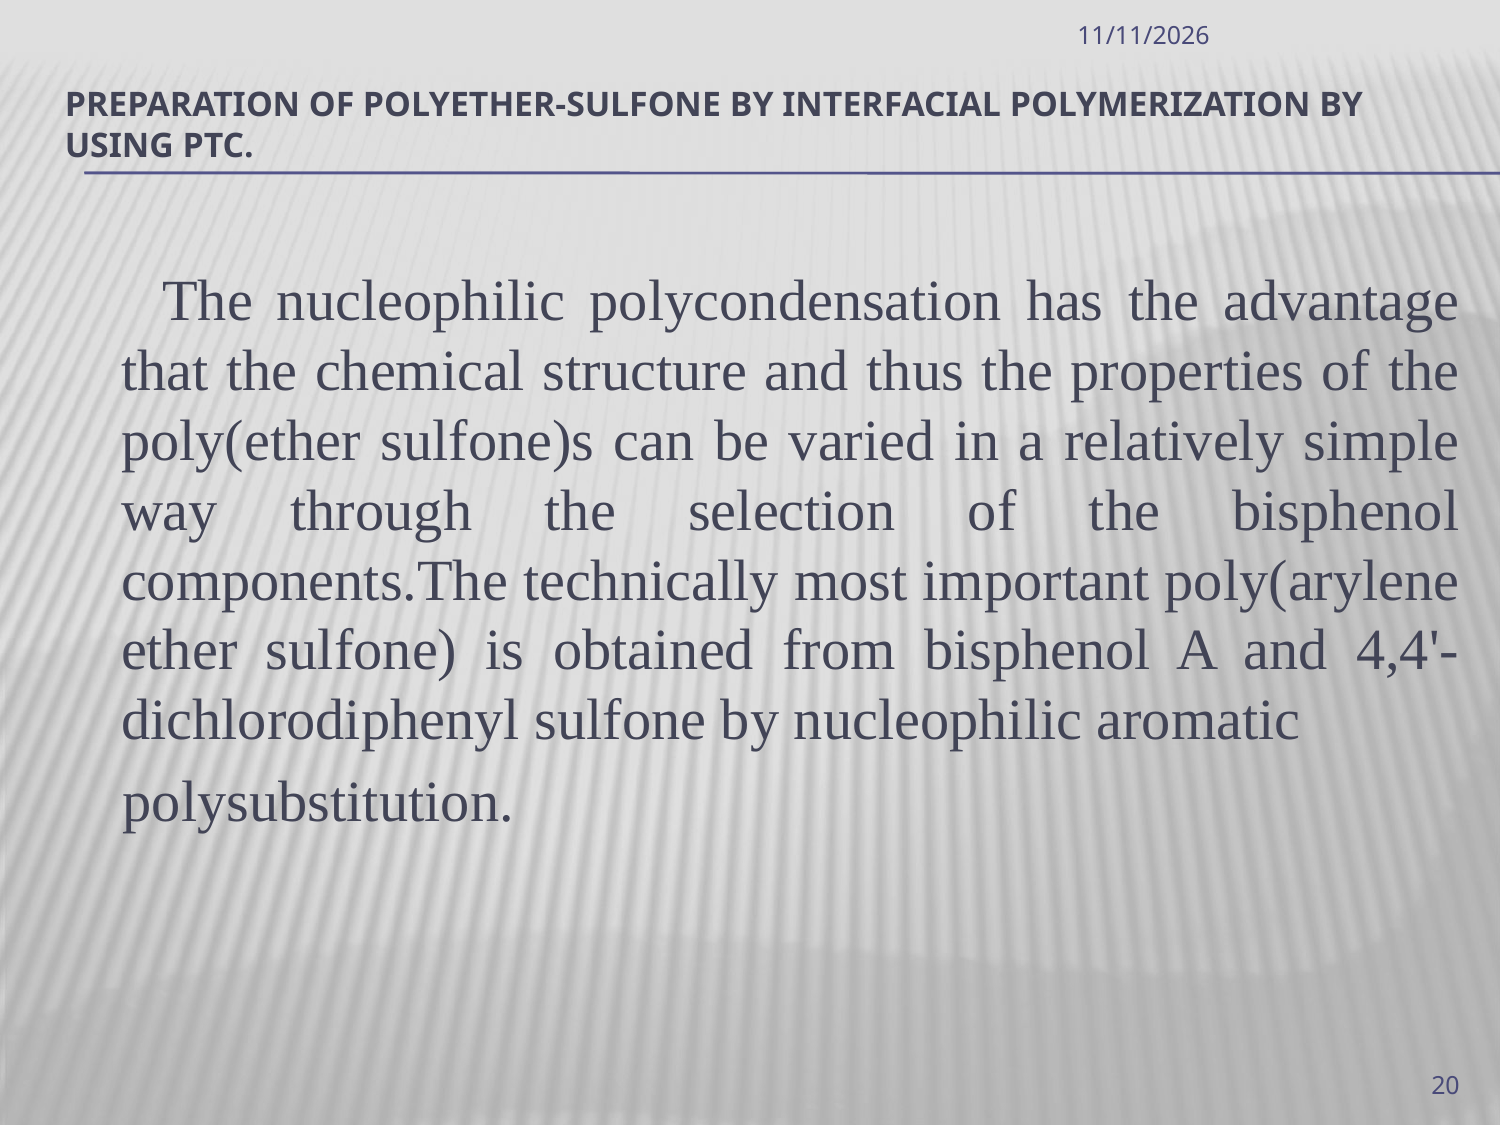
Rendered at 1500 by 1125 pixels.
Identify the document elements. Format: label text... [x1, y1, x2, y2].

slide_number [1062, 12, 1475, 60]
title Preparation of polyether-sulfone by Interfacial polymerization by using PTC. [50, 75, 1475, 213]
list The nucleophilic polycondensation has the advantage that the chemical structure and thus the properties of the poly(ether sulfone)s can be varied in a relatively simple way through the selection of the bisphenol components.The technically most important poly(arylene ether sulfone) is obtained from bisphenol A and 4,4'-dichlorodiphenyl sulfone by nucleophilic aromatic polysubstitution. [50, 254, 1475, 998]
slide_number 20 [1350, 1061, 1475, 1103]
